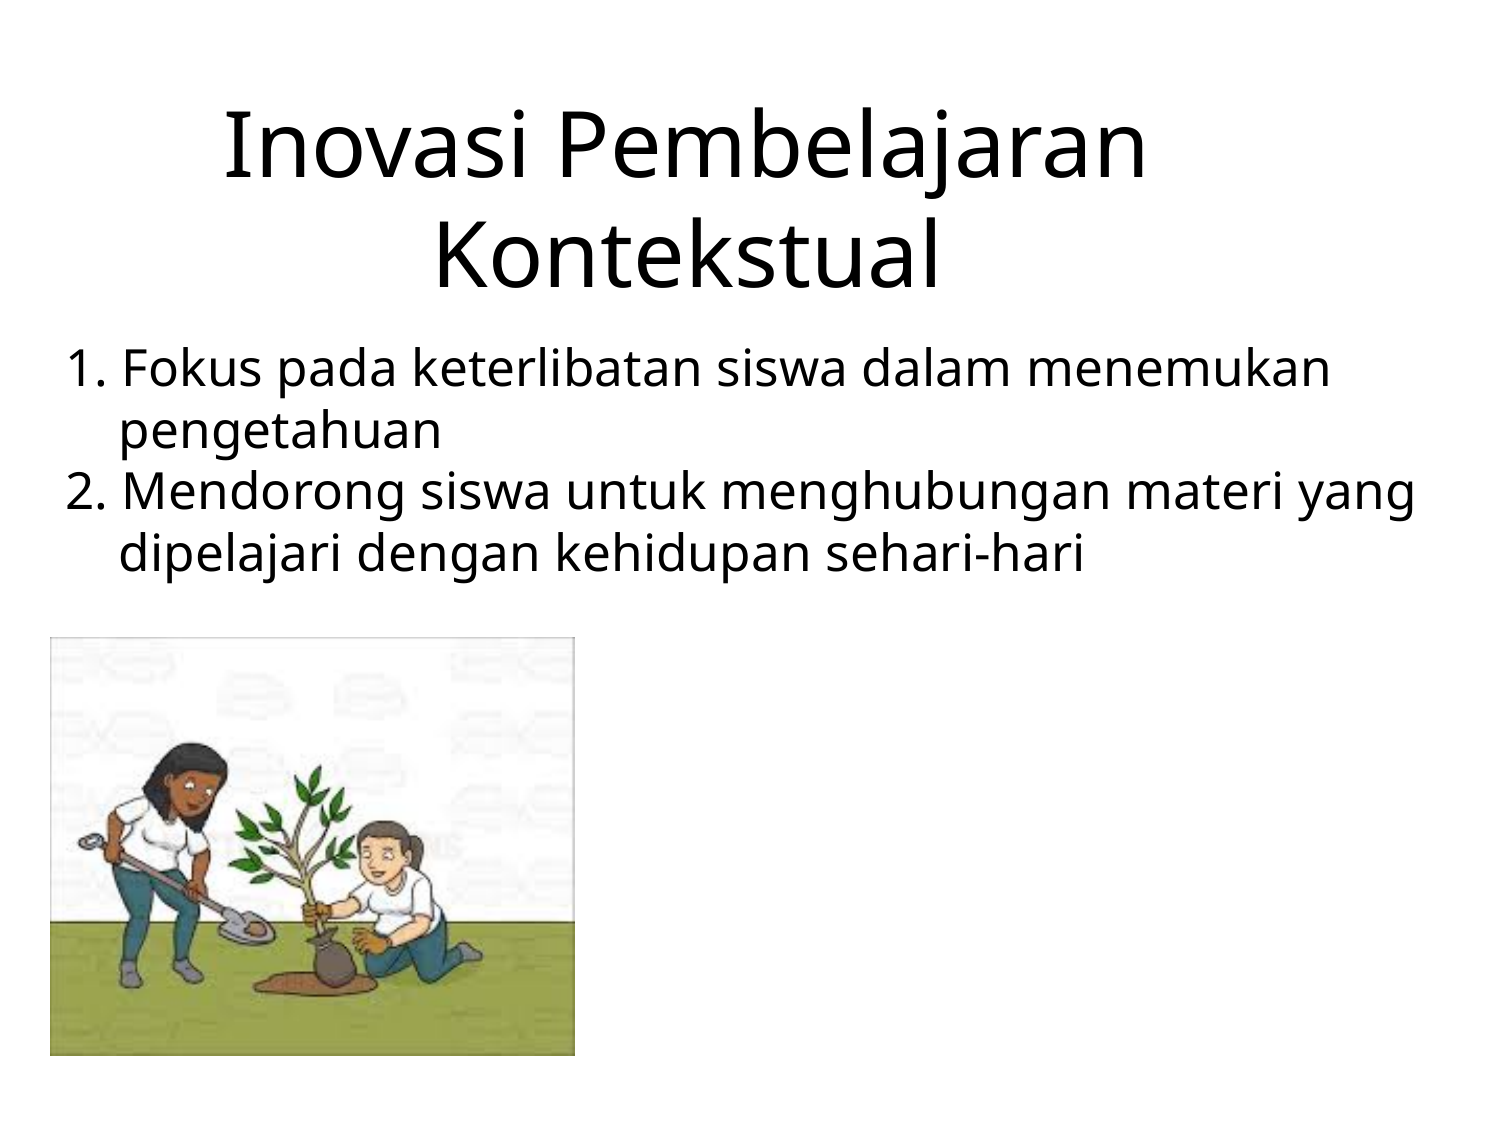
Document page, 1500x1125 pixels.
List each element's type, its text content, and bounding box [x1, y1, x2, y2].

text_box Inovasi Pembelajaran Kontekstual [49, 75, 1325, 317]
picture [49, 637, 576, 1056]
title 1. Fokus pada keterlibatan siswa dalam menemukan pengetahuan 2. Mendorong siswa untuk menghubungan materi yang dipelajari dengan kehidupan sehari-hari [50, 324, 1500, 654]
